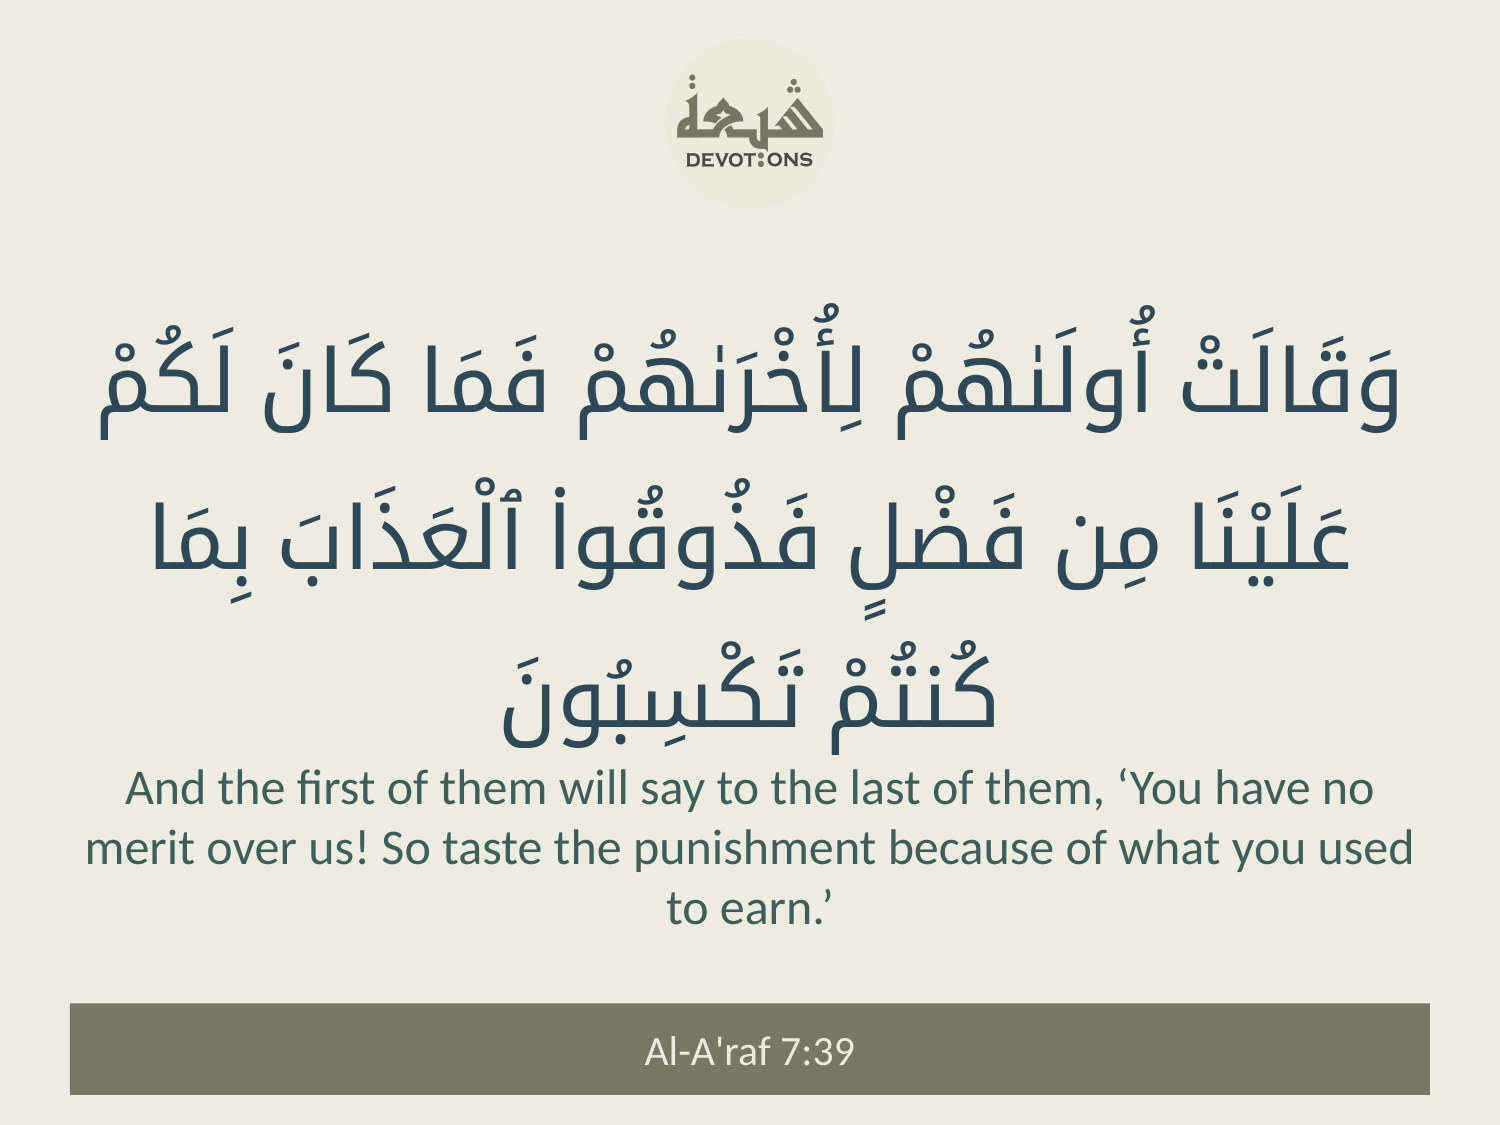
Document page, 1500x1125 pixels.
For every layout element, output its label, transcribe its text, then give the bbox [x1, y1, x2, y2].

picture [656, 29, 844, 203]
list وَقَالَتْ أُولَىٰهُمْ لِأُخْرَىٰهُمْ فَمَا كَانَ لَكُمْ عَلَيْنَا مِن فَضْلٍ فَذُوقُوا۟ ٱلْعَذَابَ بِمَا كُنتُمْ تَكْسِبُونَ And the first of them will say to the last of them, ‘You have no merit over us! So taste the punishment because of what you used to earn.’ [69, 203, 1430, 1003]
list Al-A'raf 7:39 [69, 1003, 1430, 1095]
